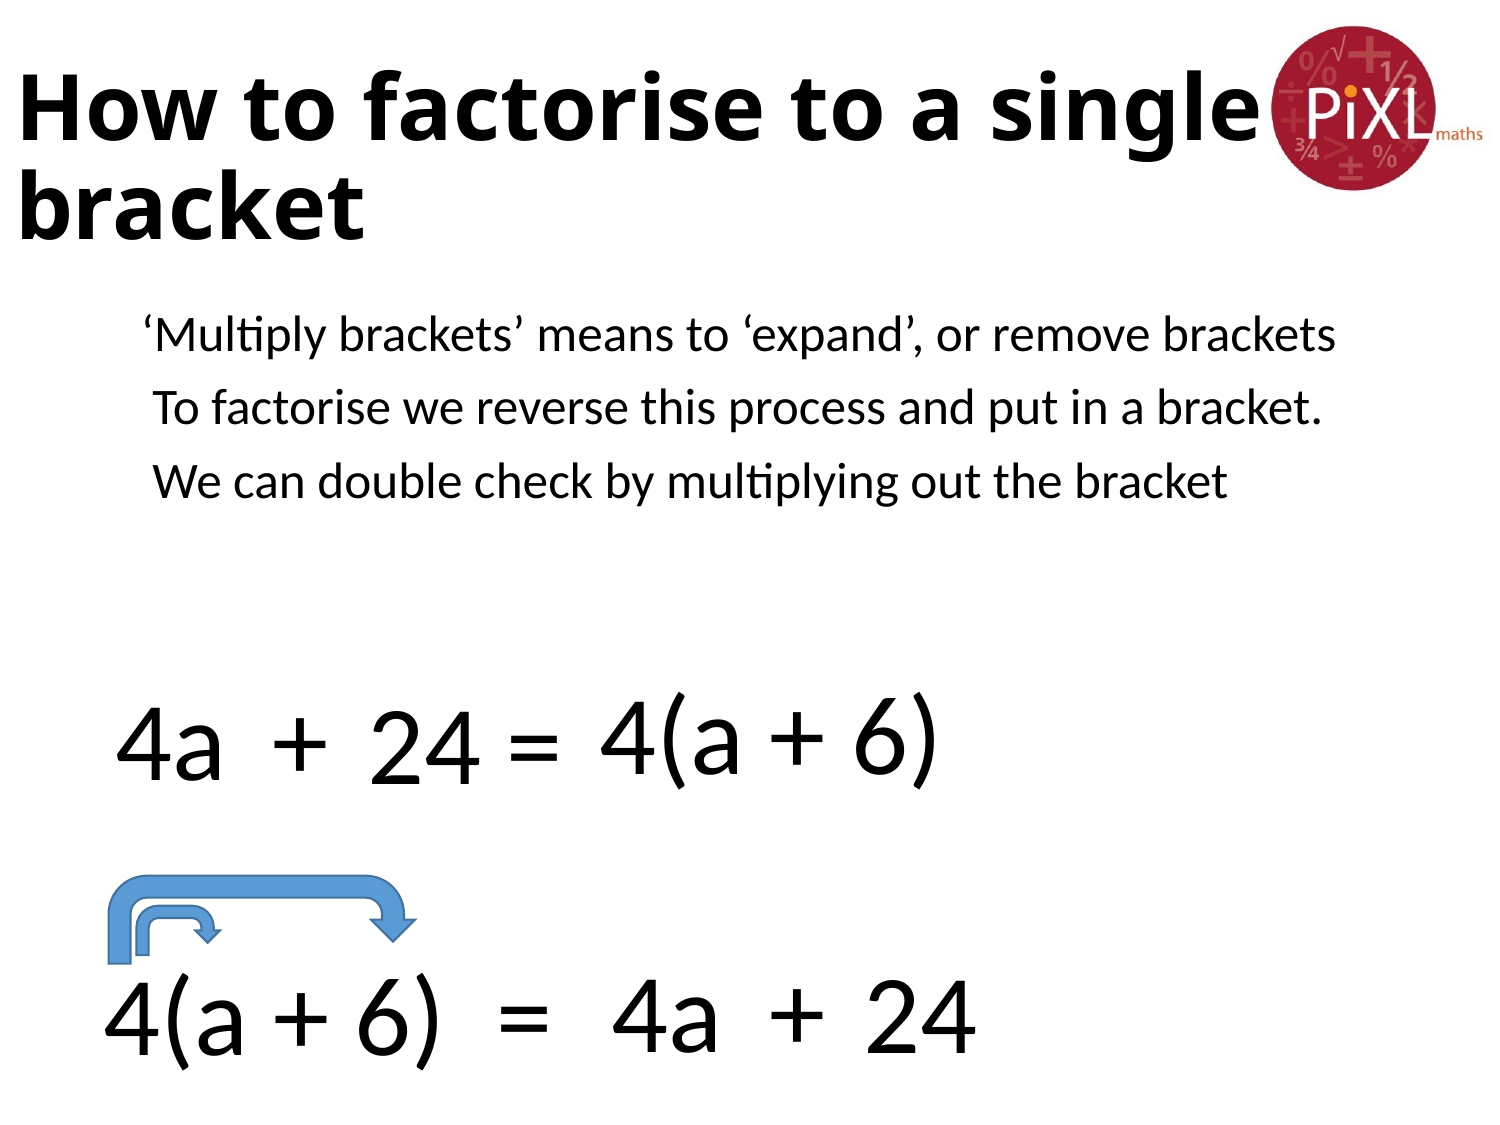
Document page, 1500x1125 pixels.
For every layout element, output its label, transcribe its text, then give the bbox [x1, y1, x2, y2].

text_box [135, 904, 223, 957]
text_box 4(a + 6) [584, 654, 1176, 805]
text_box [107, 874, 418, 965]
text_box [596, 931, 1155, 1086]
list ‘Multiply brackets’ means to ‘expand’, or remove brackets To factorise we reverse this process and put in a bracket. We can double check by multiplying out the bracket [103, 299, 1397, 594]
title How to factorise to a single bracket [0, 41, 1309, 280]
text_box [100, 660, 658, 816]
picture [1253, 18, 1500, 198]
text_box 4(a + 6) = [88, 935, 596, 1086]
